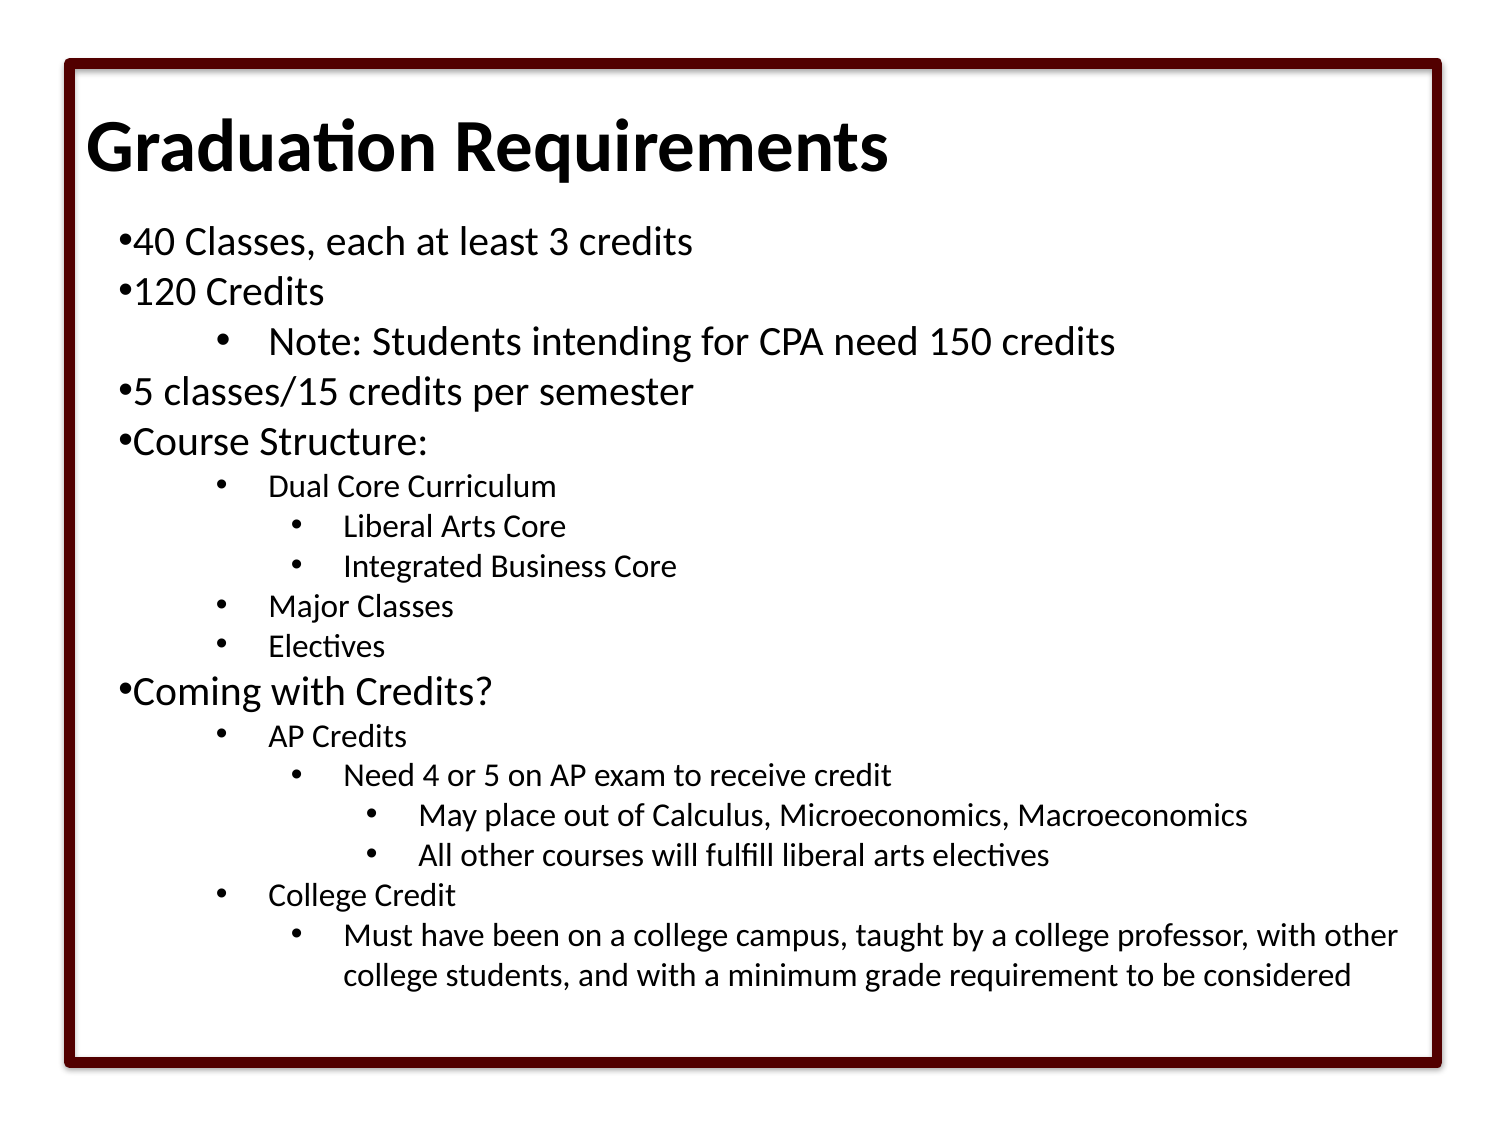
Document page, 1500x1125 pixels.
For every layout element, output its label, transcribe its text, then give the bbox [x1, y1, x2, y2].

text_box [69, 63, 1438, 1063]
text_box 40 Classes, each at least 3 credits 120 Credits Note: Students intending for CPA need 150 credits 5 classes/15 credits per semester Course Structure: Dual Core Curriculum Liberal Arts Core Integrated Business Core Major Classes Electives Coming with Credits? AP Credits Need 4 or 5 on AP exam to receive credit May place out of Calculus, Microeconomics, Macroeconomics All other courses will fulfill liberal arts electives College Credit Must have been on a college campus, taught by a college professor, with other college students, and with a minimum grade requirement to be considered [103, 206, 1454, 1125]
title Graduation Requirements [71, 78, 1376, 206]
